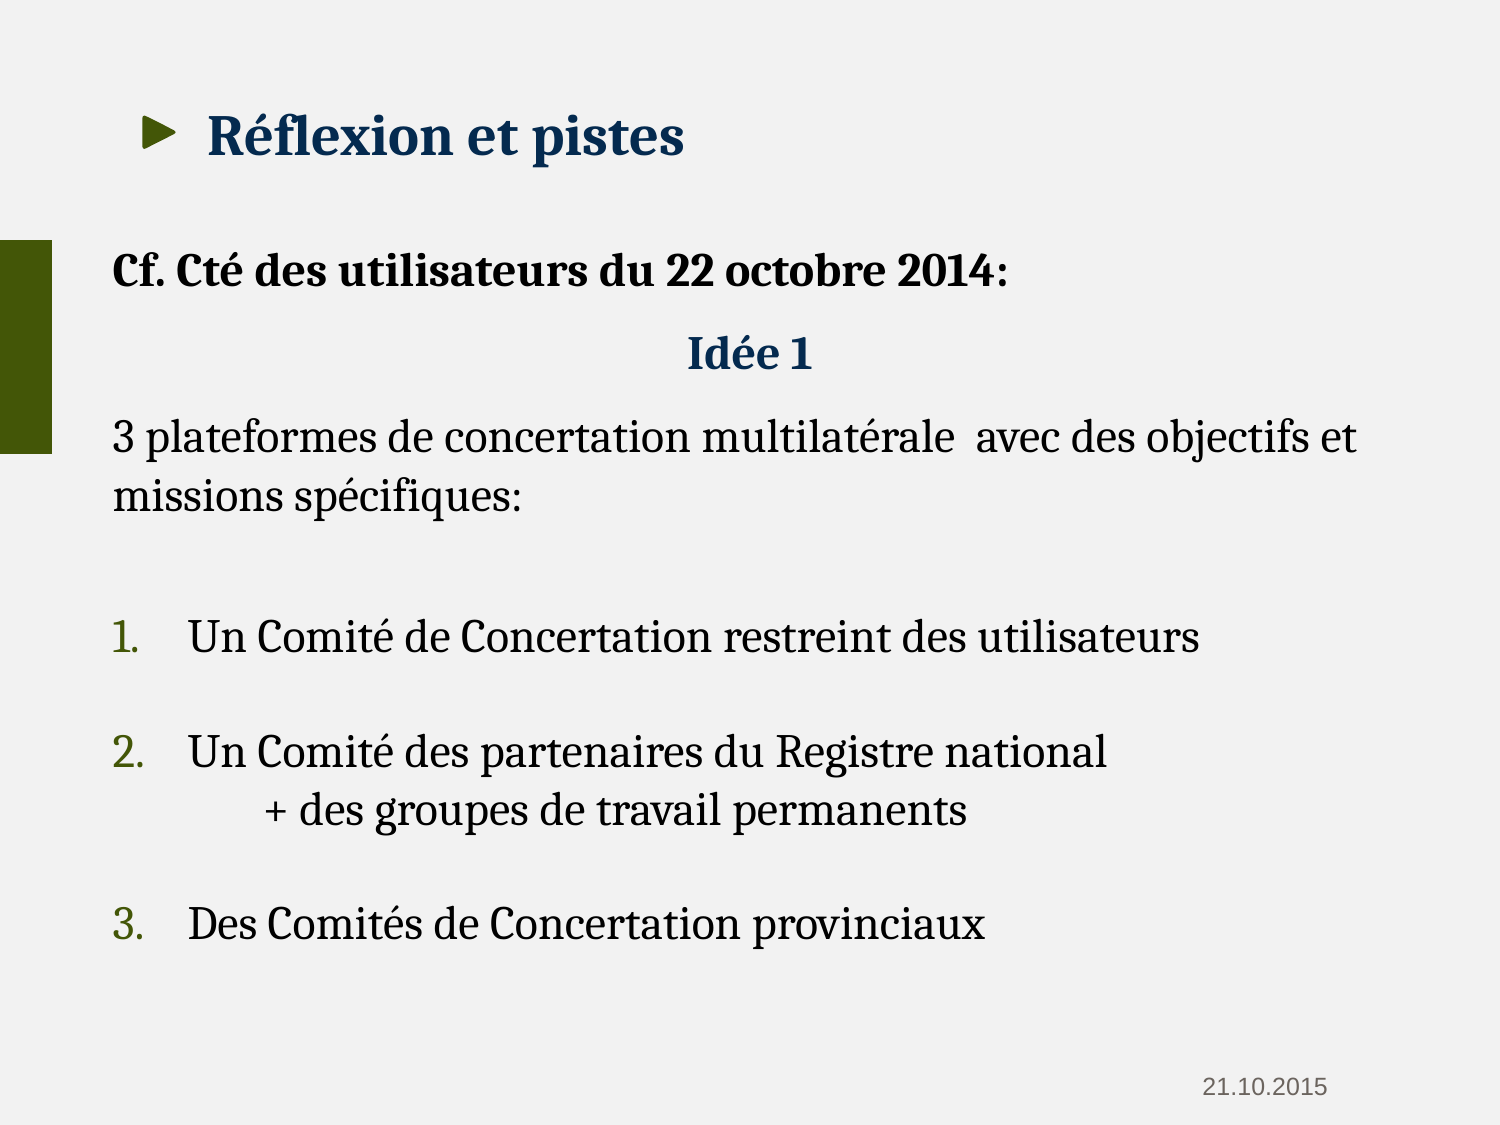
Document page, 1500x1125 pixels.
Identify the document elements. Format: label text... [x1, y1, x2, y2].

list Cf. Cté des utilisateurs du 22 octobre 2014: Idée 1 3 plateformes de concertation multilatérale avec des objectifs et missions spécifiques: Un Comité de Concertation restreint des utilisateurs Un Comité des partenaires du Registre national + des groupes de travail permanents Des Comités de Concertation provinciaux [112, 237, 1388, 1125]
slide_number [1187, 1062, 1500, 1101]
title Réflexion et pistes [142, 39, 1363, 226]
